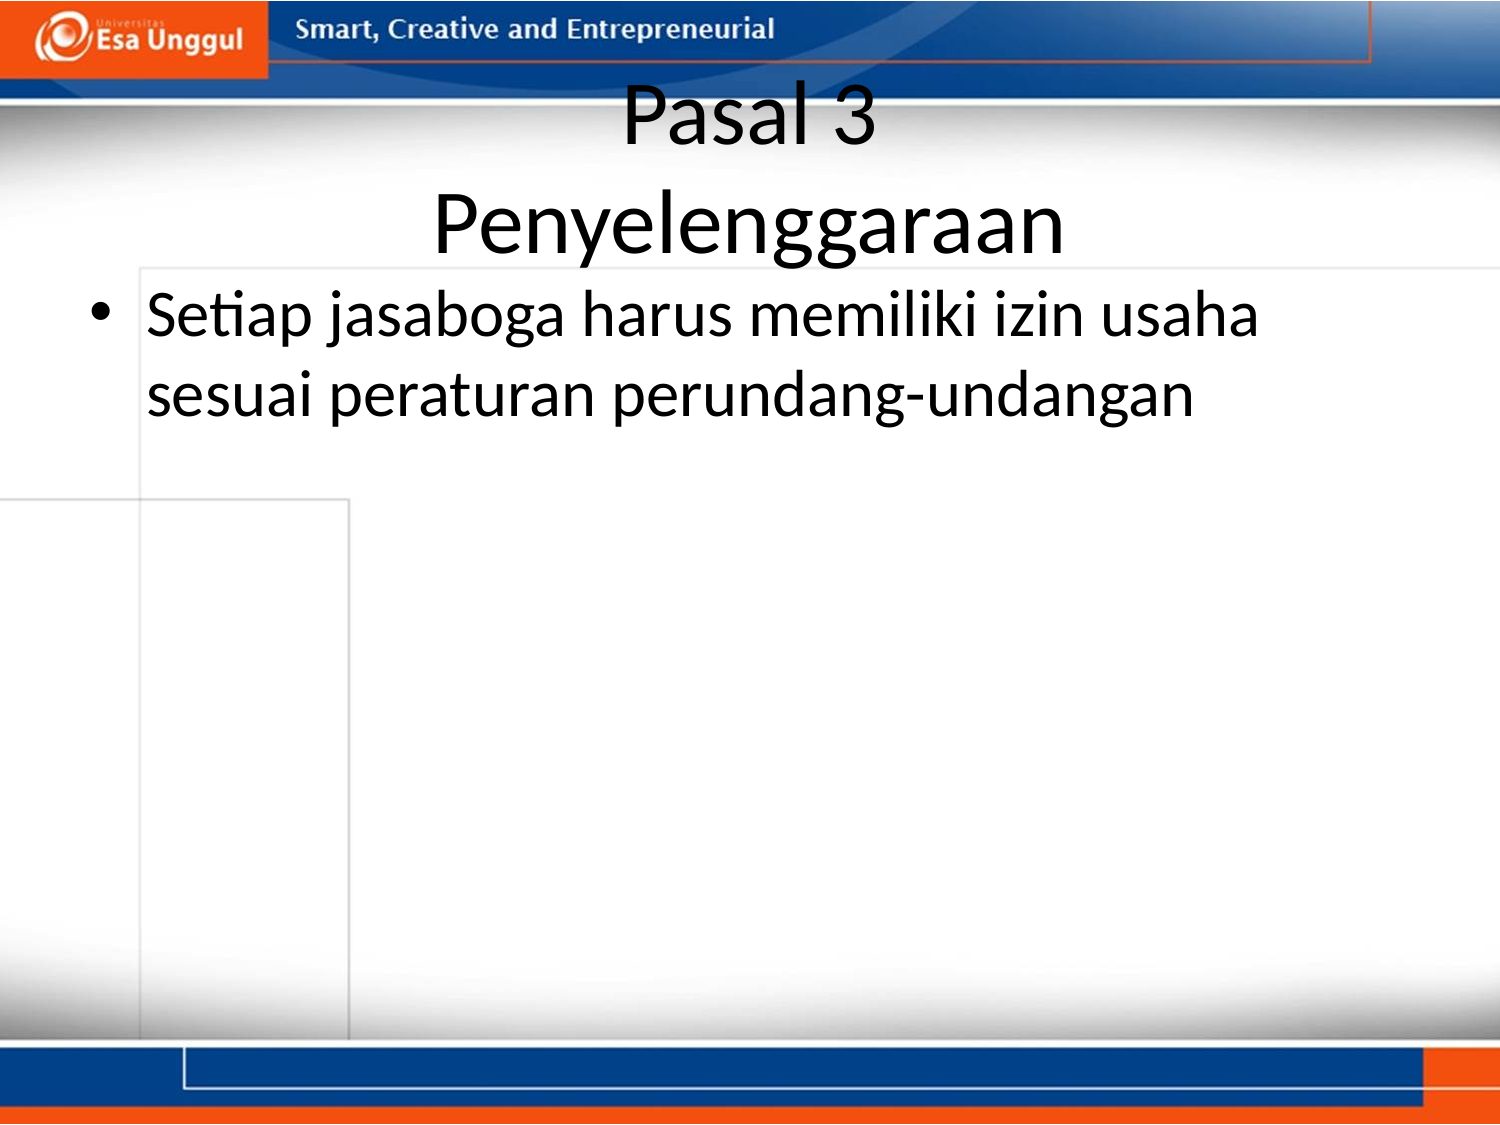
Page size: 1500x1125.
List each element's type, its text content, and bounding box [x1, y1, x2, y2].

picture [0, 1, 1500, 1124]
list Setiap jasaboga harus memiliki izin usaha sesuai peraturan perundang-undangan [75, 262, 1425, 1005]
title Pasal 3 Penyelenggaraan [75, 45, 1425, 233]
